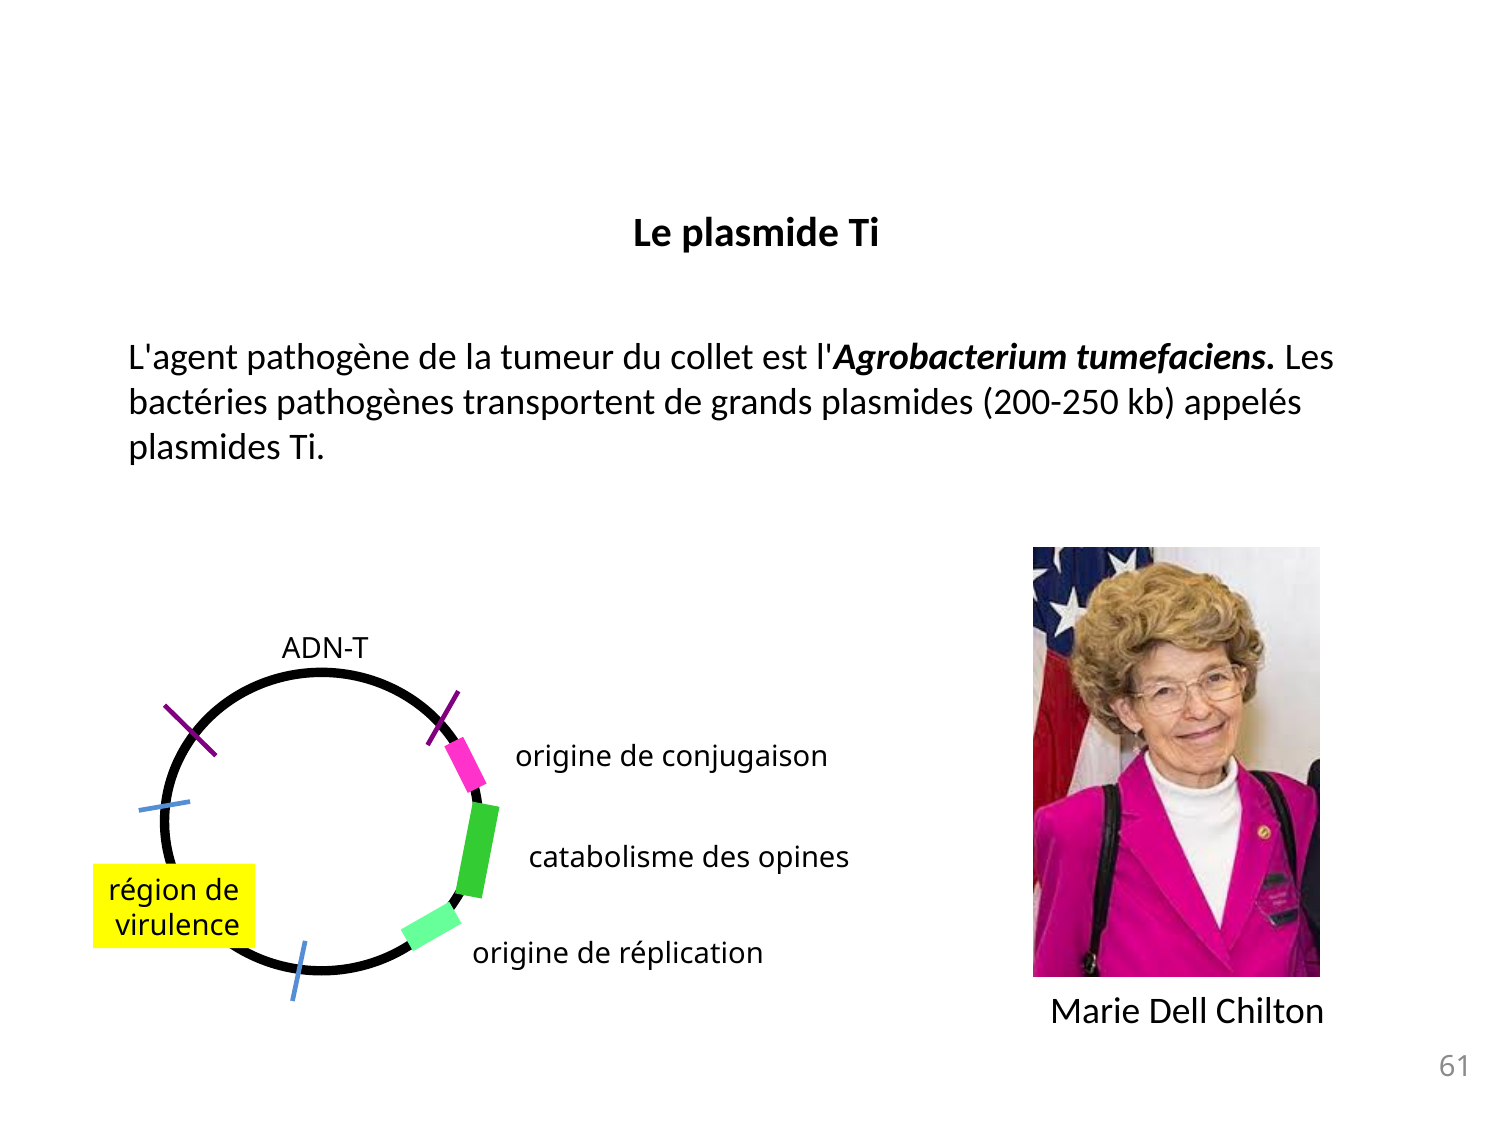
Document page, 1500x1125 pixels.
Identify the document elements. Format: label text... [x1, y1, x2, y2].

text_box L'agent pathogène de la tumeur du collet est l'Agrobacterium tumefaciens. Les bactéries pathogènes transportent de grands plasmides (200-250 kb) appelés plasmides Ti. [113, 325, 1449, 475]
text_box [164, 704, 217, 756]
text_box [455, 801, 500, 899]
text_box origine de réplication [457, 926, 779, 977]
text_box origine de conjugaison [500, 730, 844, 781]
text_box ADN-T [266, 621, 384, 672]
text_box Marie Dell Chilton [1035, 978, 1340, 1039]
text_box catabolisme des opines [513, 830, 865, 881]
text_box [164, 672, 478, 971]
slide_number 61 [1137, 1037, 1488, 1098]
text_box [427, 690, 459, 746]
text_box [400, 901, 462, 952]
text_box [292, 940, 306, 1002]
text_box région de virulence [93, 863, 256, 949]
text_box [138, 801, 191, 811]
text_box [262, 615, 388, 685]
picture [1033, 547, 1320, 978]
title Le plasmide Ti [62, 177, 1451, 284]
text_box [448, 736, 487, 793]
